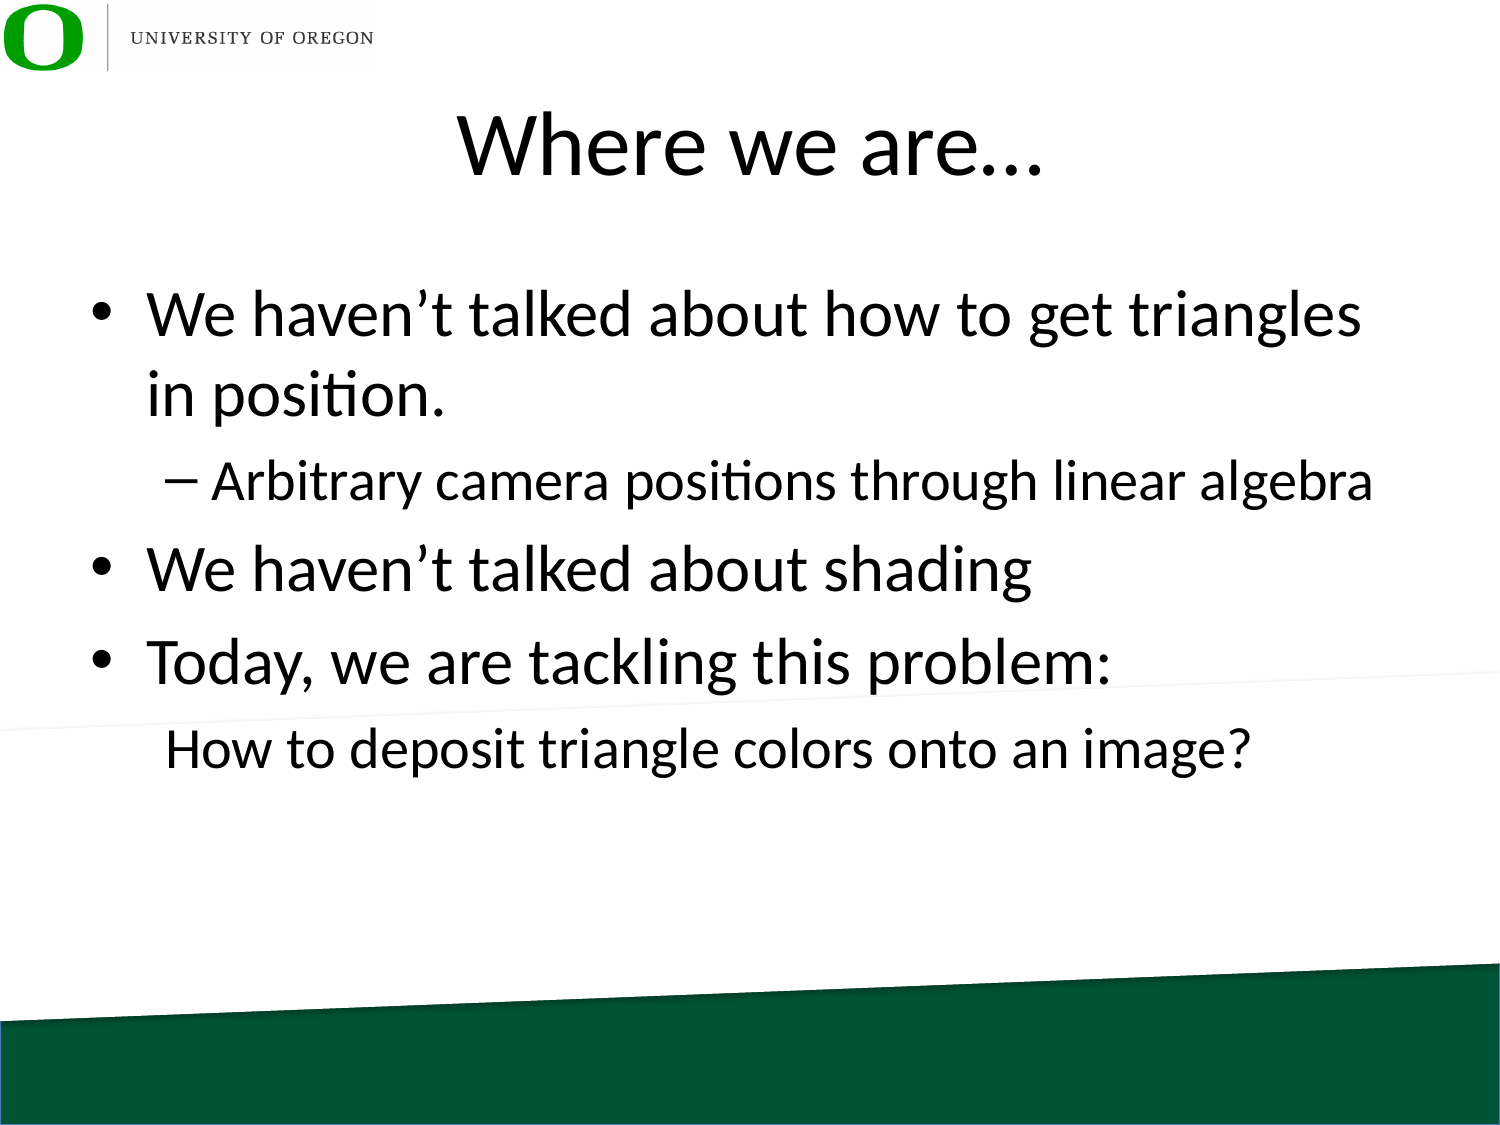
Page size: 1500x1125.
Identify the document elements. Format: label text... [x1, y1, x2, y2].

picture [4, 4, 373, 71]
list We haven’t talked about how to get triangles in position. Arbitrary camera positions through linear algebra We haven’t talked about shading Today, we are tackling this problem: How to deposit triangle colors onto an image? [75, 262, 1425, 1005]
title Where we are… [75, 45, 1425, 233]
